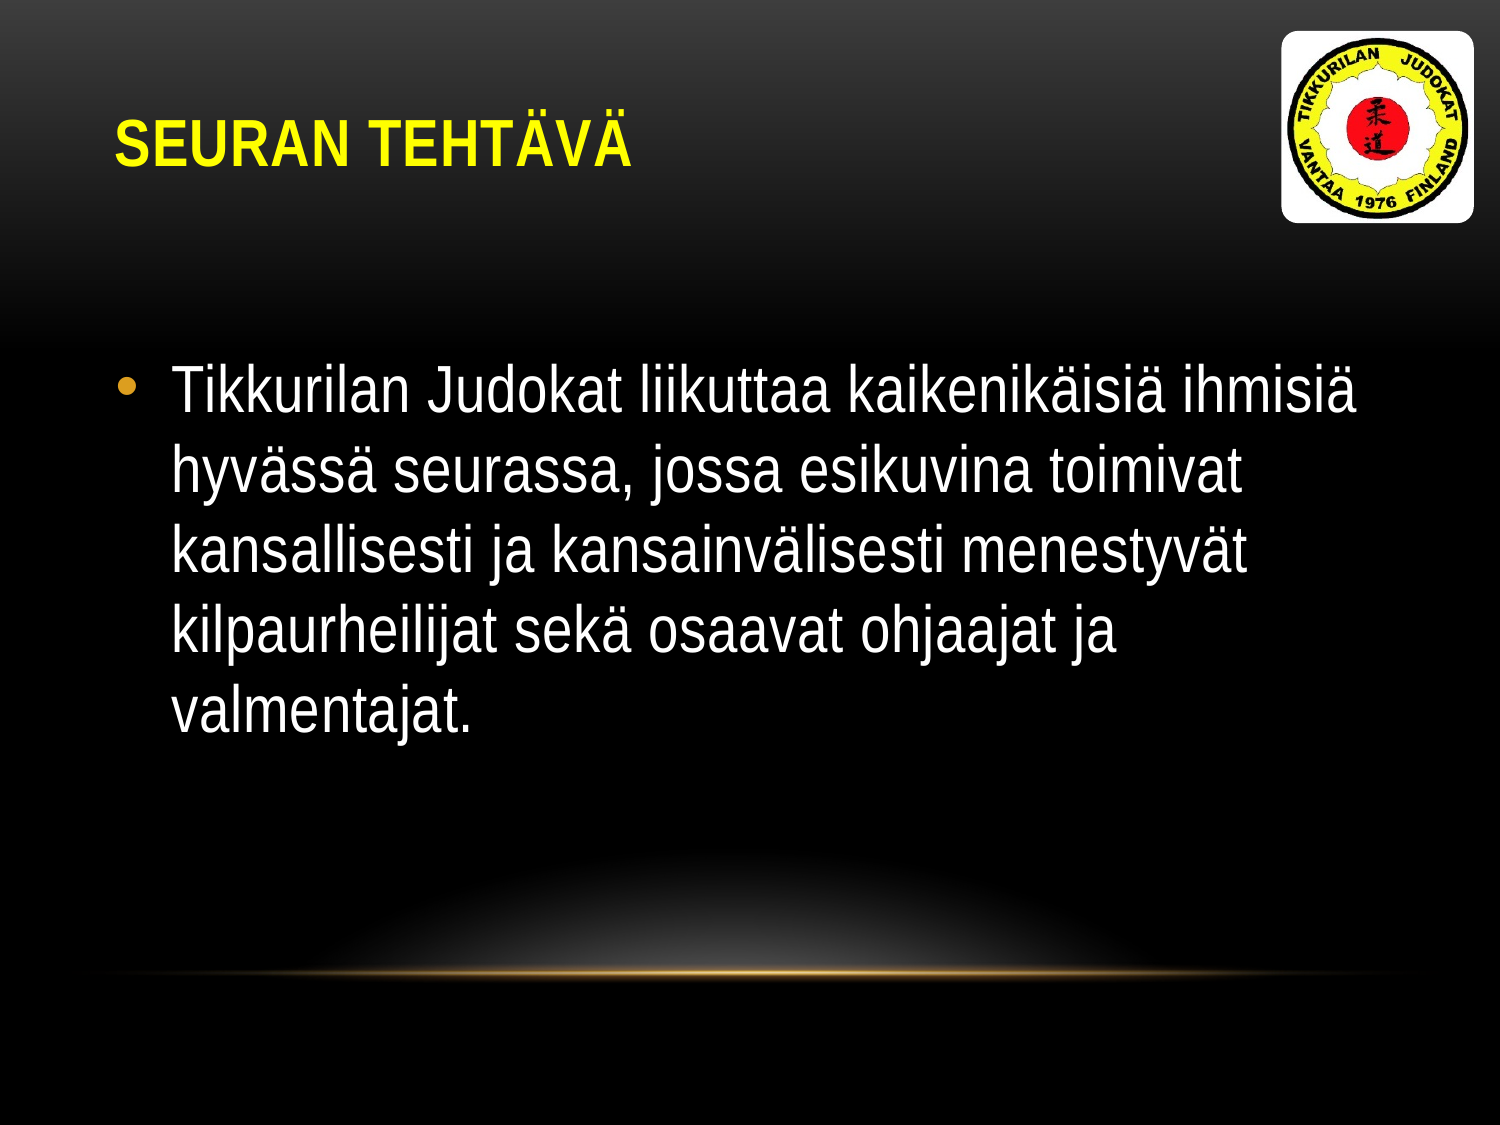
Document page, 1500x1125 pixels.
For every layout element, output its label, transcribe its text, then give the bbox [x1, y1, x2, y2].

list Tikkurilan Judokat liikuttaa kaikenikäisiä ihmisiä hyvässä seurassa, jossa esikuvina toimivat kansallisesti ja kansainvälisesti menestyvät kilpaurheilijat sekä osaavat ohjaajat ja valmentajat. [100, 338, 1401, 1014]
picture [0, 0, 1500, 1125]
title Seuran tehtävä [99, 45, 1278, 233]
